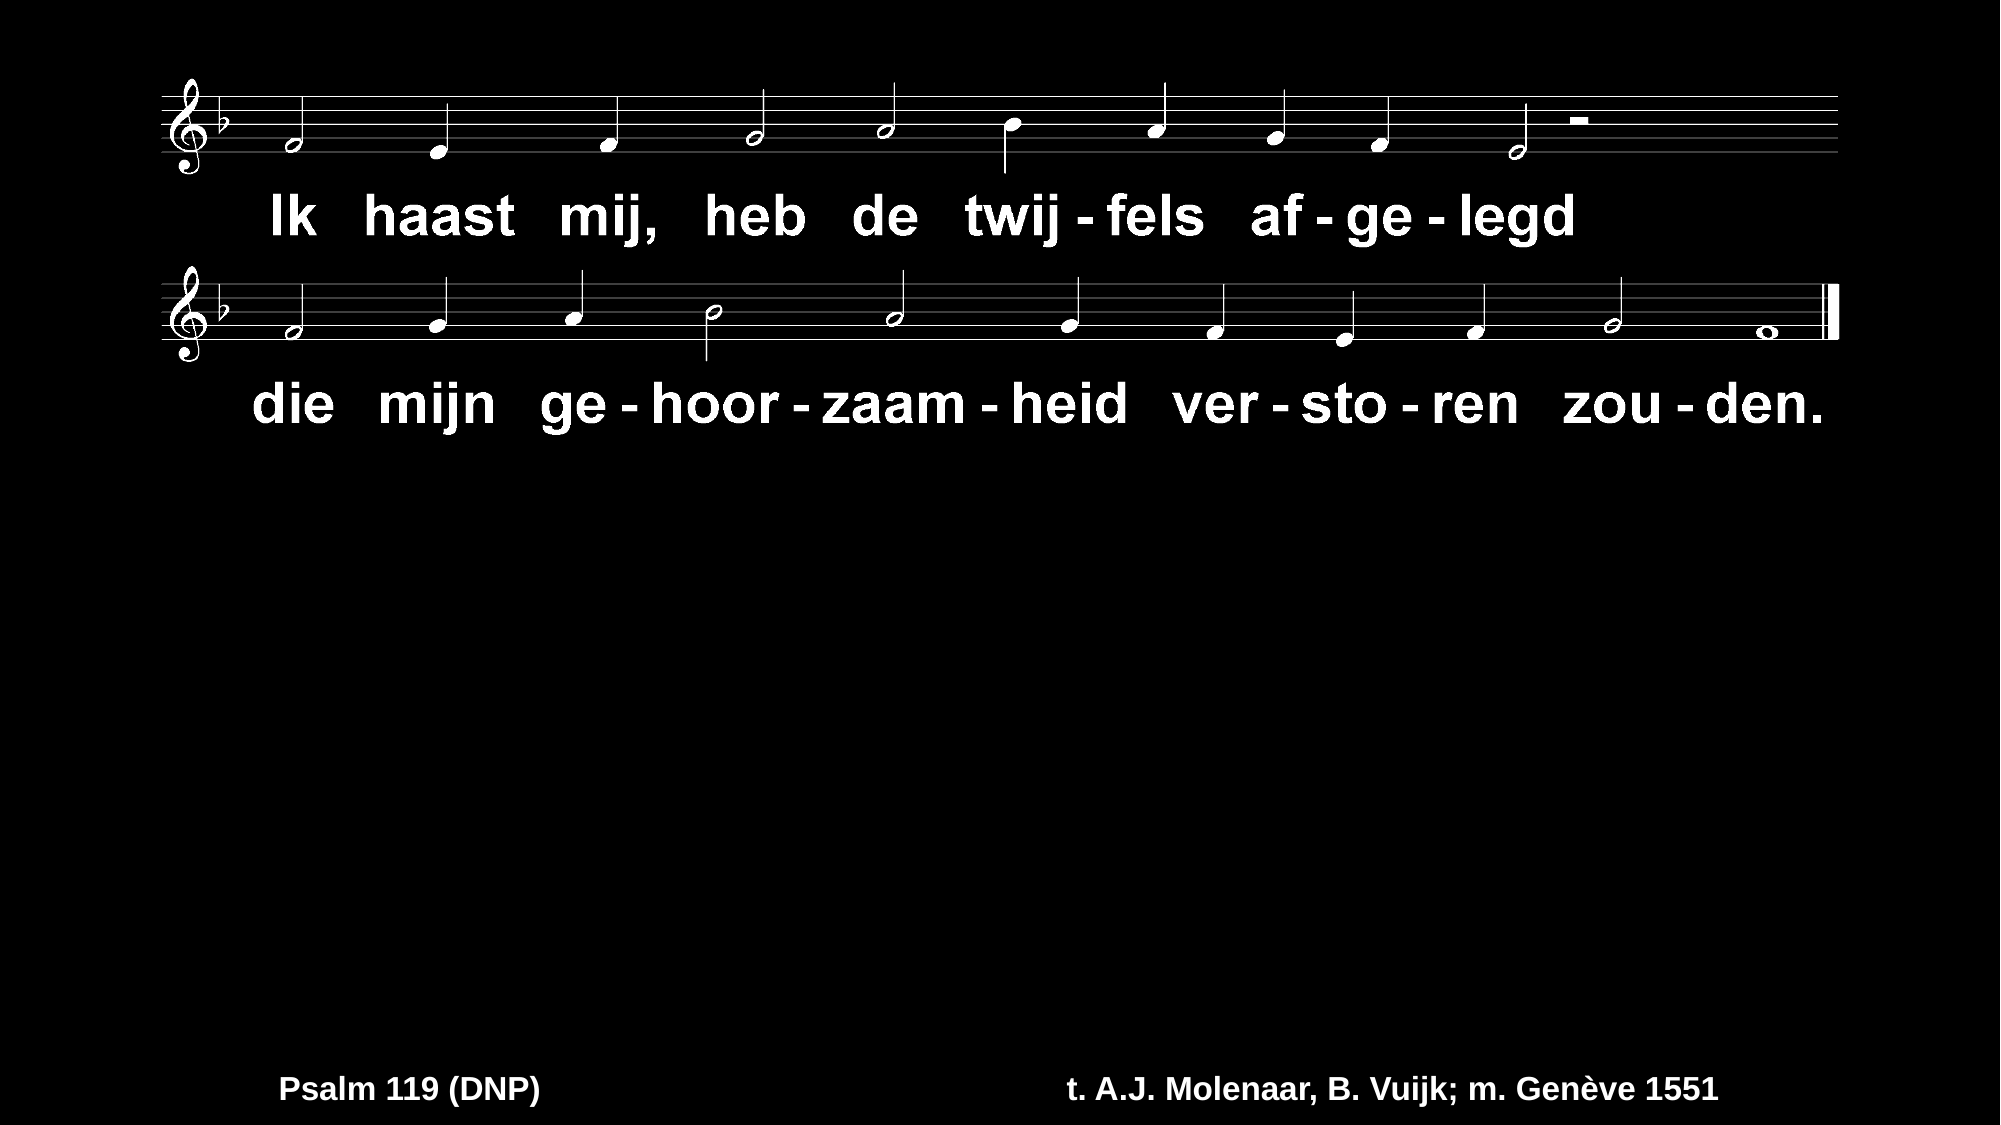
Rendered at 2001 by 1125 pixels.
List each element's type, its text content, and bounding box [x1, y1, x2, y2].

picture [145, 62, 1855, 451]
text_box Psalm 119 (DNP) t. A.J. Molenaar, B. Vuijk; m. Genève 1551 [263, 1059, 1745, 1115]
